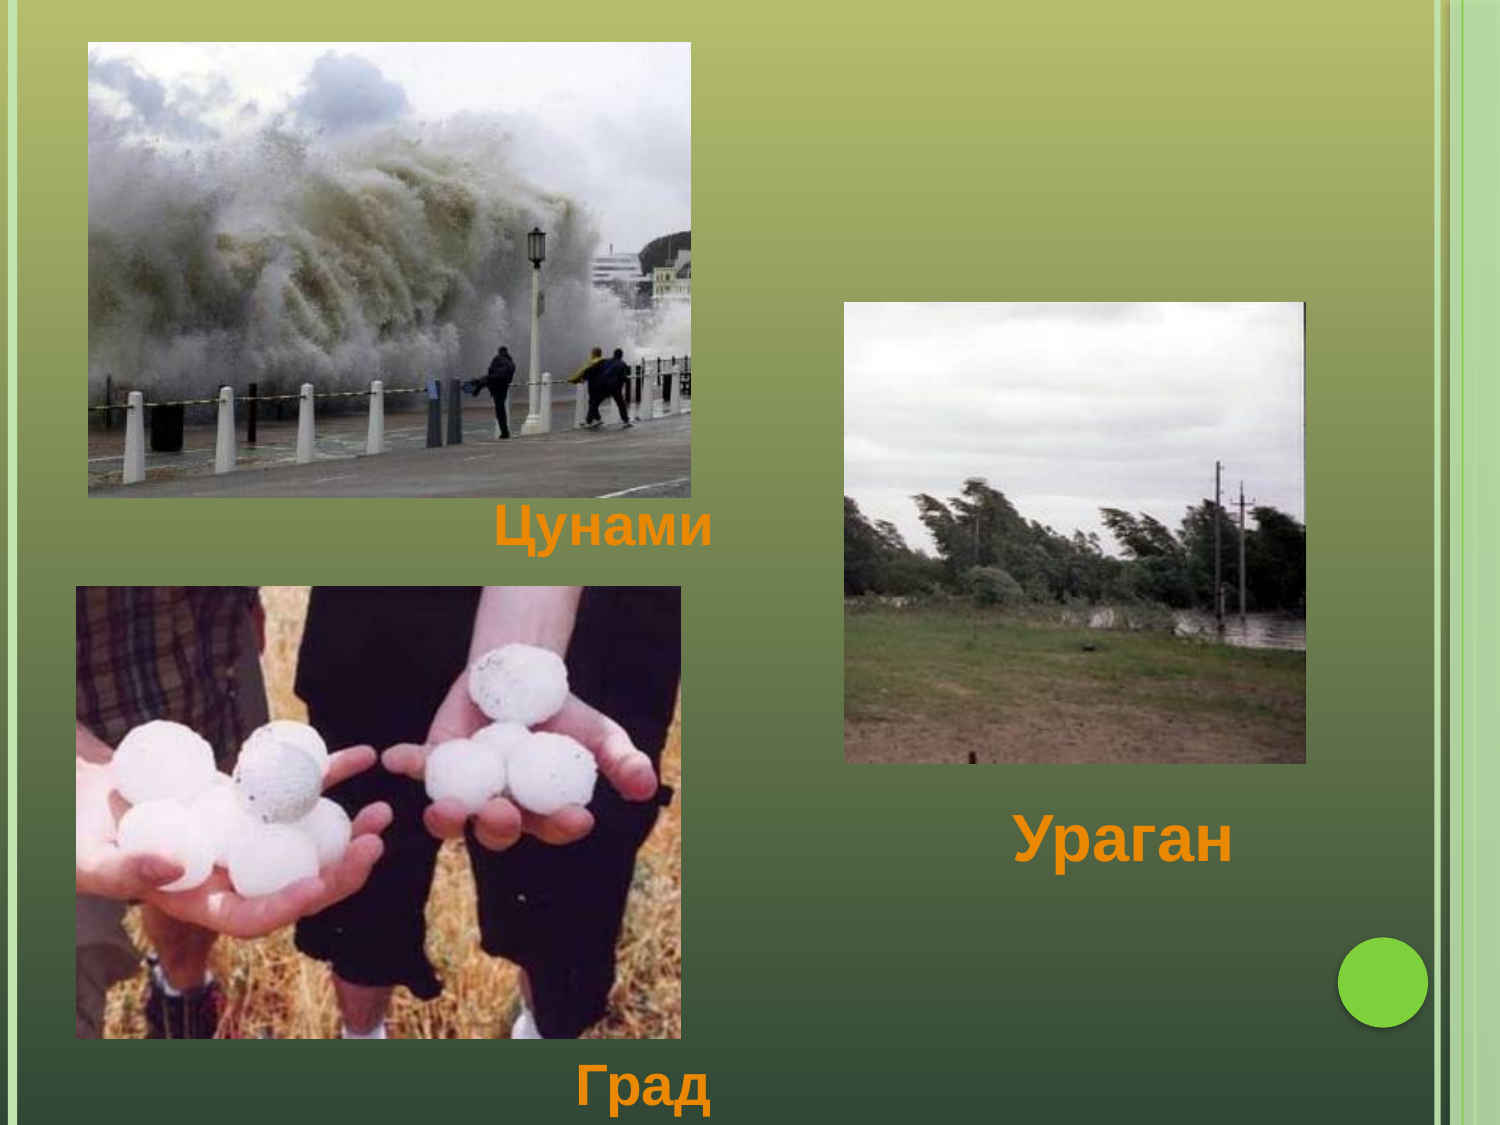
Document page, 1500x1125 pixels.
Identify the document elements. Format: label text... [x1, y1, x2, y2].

picture [844, 302, 1306, 764]
picture [88, 42, 692, 498]
text_box Град [560, 1039, 916, 1125]
text_box Ураган [998, 786, 1412, 882]
picture [76, 585, 681, 1040]
text_box Цунами [478, 479, 839, 565]
